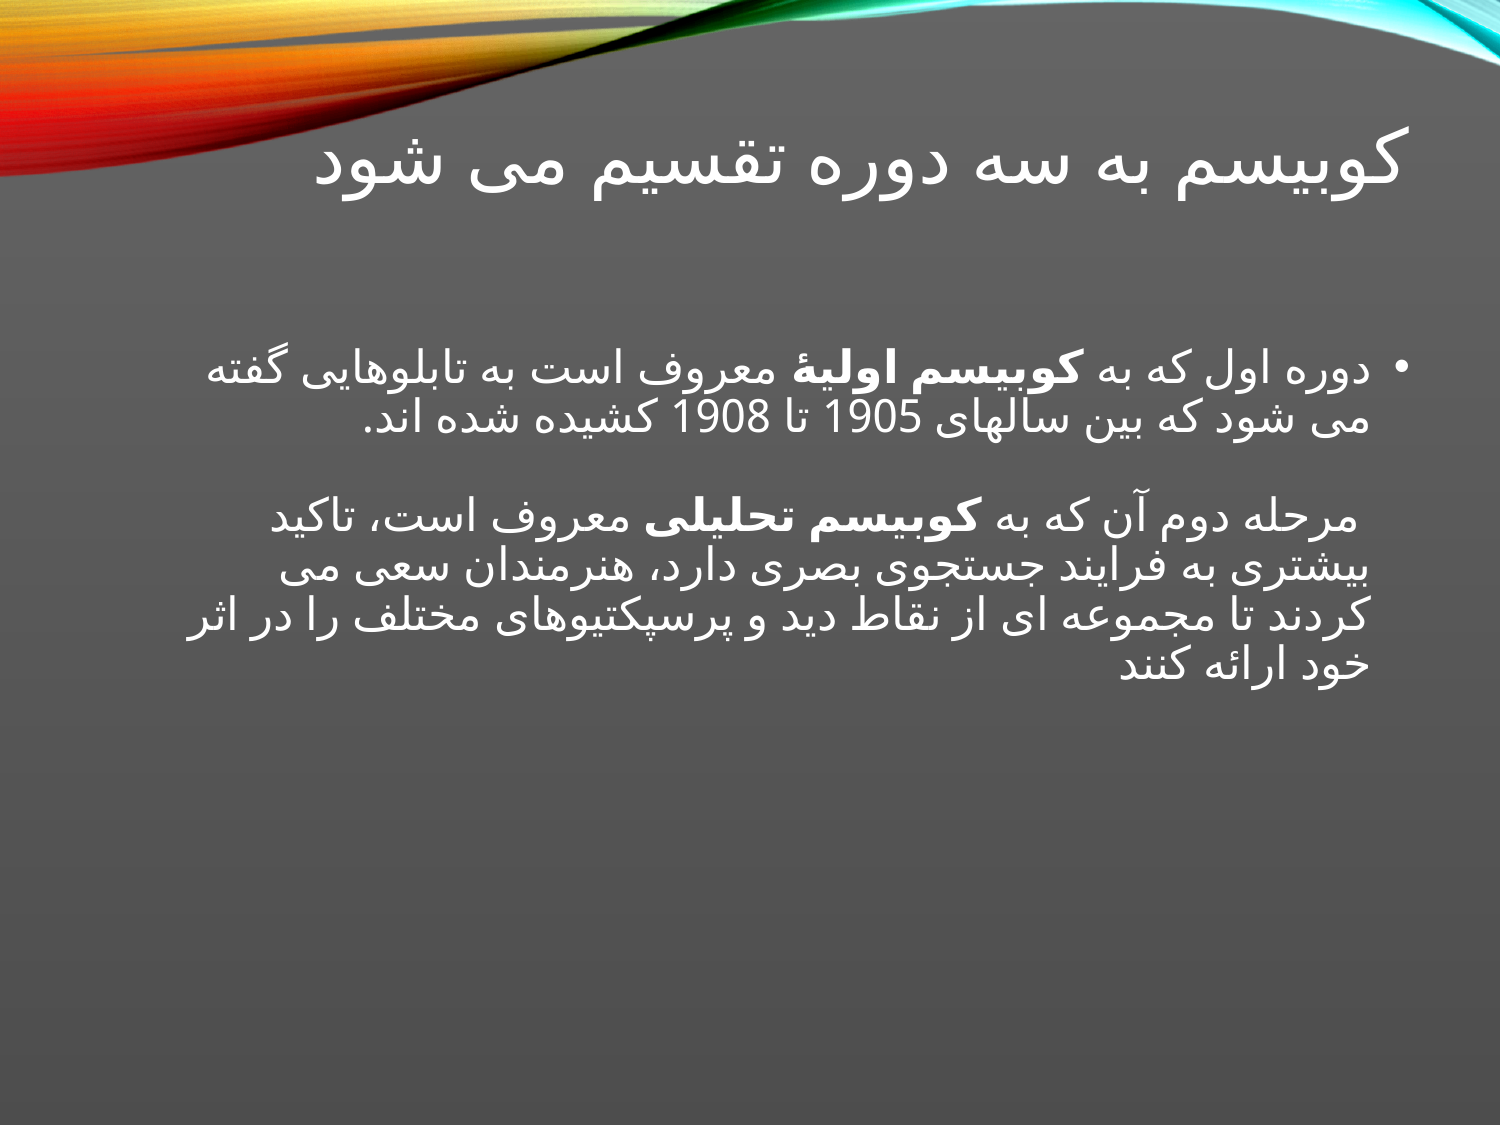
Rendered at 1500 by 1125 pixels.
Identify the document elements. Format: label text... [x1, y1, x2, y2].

list دوره اول که به کوبیسم اولیۀ معروف است به تابلوهایی گفته می شود که بین سالهای 1905 تا 1908 کشیده شده اند. مرحله دوم آن که به کوبیسم تحلیلی معروف است، تاکید بیشتری به فرایند جستجوی بصری دارد، هنرمندان سعی می کردند تا مجموعه ای از نقاط دید و پرسپکتیوهای مختلف را در اثر خود ارائه کنند [161, 336, 1425, 883]
picture [0, 0, 1500, 178]
title کوبیسم به سه دوره تقسیم می شود [161, 75, 1425, 243]
